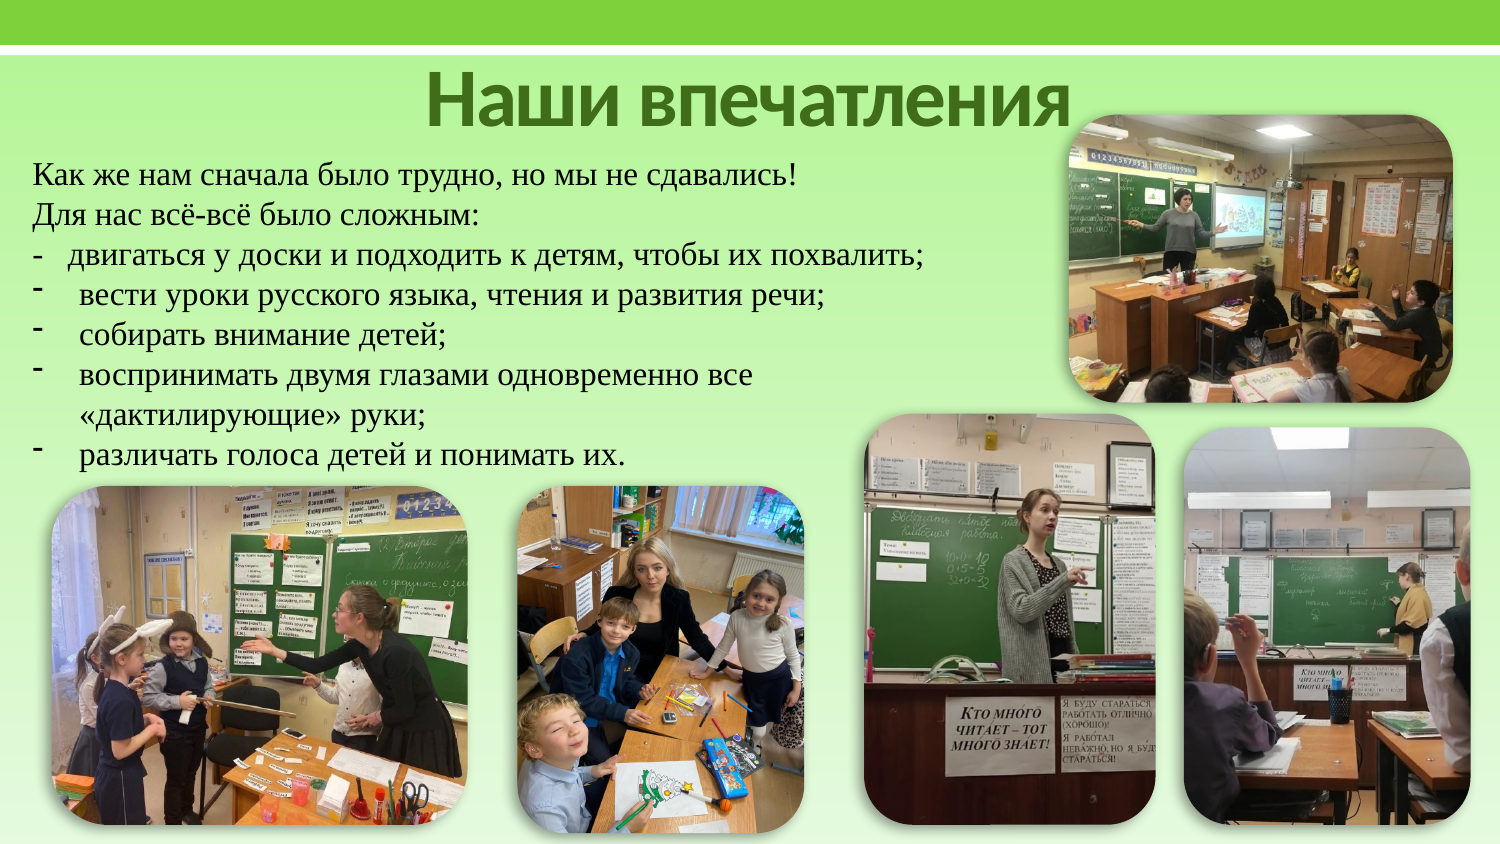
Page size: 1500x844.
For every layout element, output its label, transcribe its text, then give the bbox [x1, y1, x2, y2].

picture [1068, 114, 1454, 403]
picture [51, 485, 468, 826]
picture [1183, 427, 1471, 826]
picture [863, 413, 1156, 825]
picture [517, 485, 805, 834]
title Наши впечатления [395, 32, 1105, 154]
text_box Как же нам сначала было трудно, но мы не сдавались! Для нас всё-всё было сложным: - двигаться у доски и подходить к детям, чтобы их похвалить; вести уроки русского языка, чтения и развития речи; собирать внимание детей; воспринимать двумя глазами одновременно все «дактилирующие» руки; различать голоса детей и понимать их. [17, 144, 998, 524]
